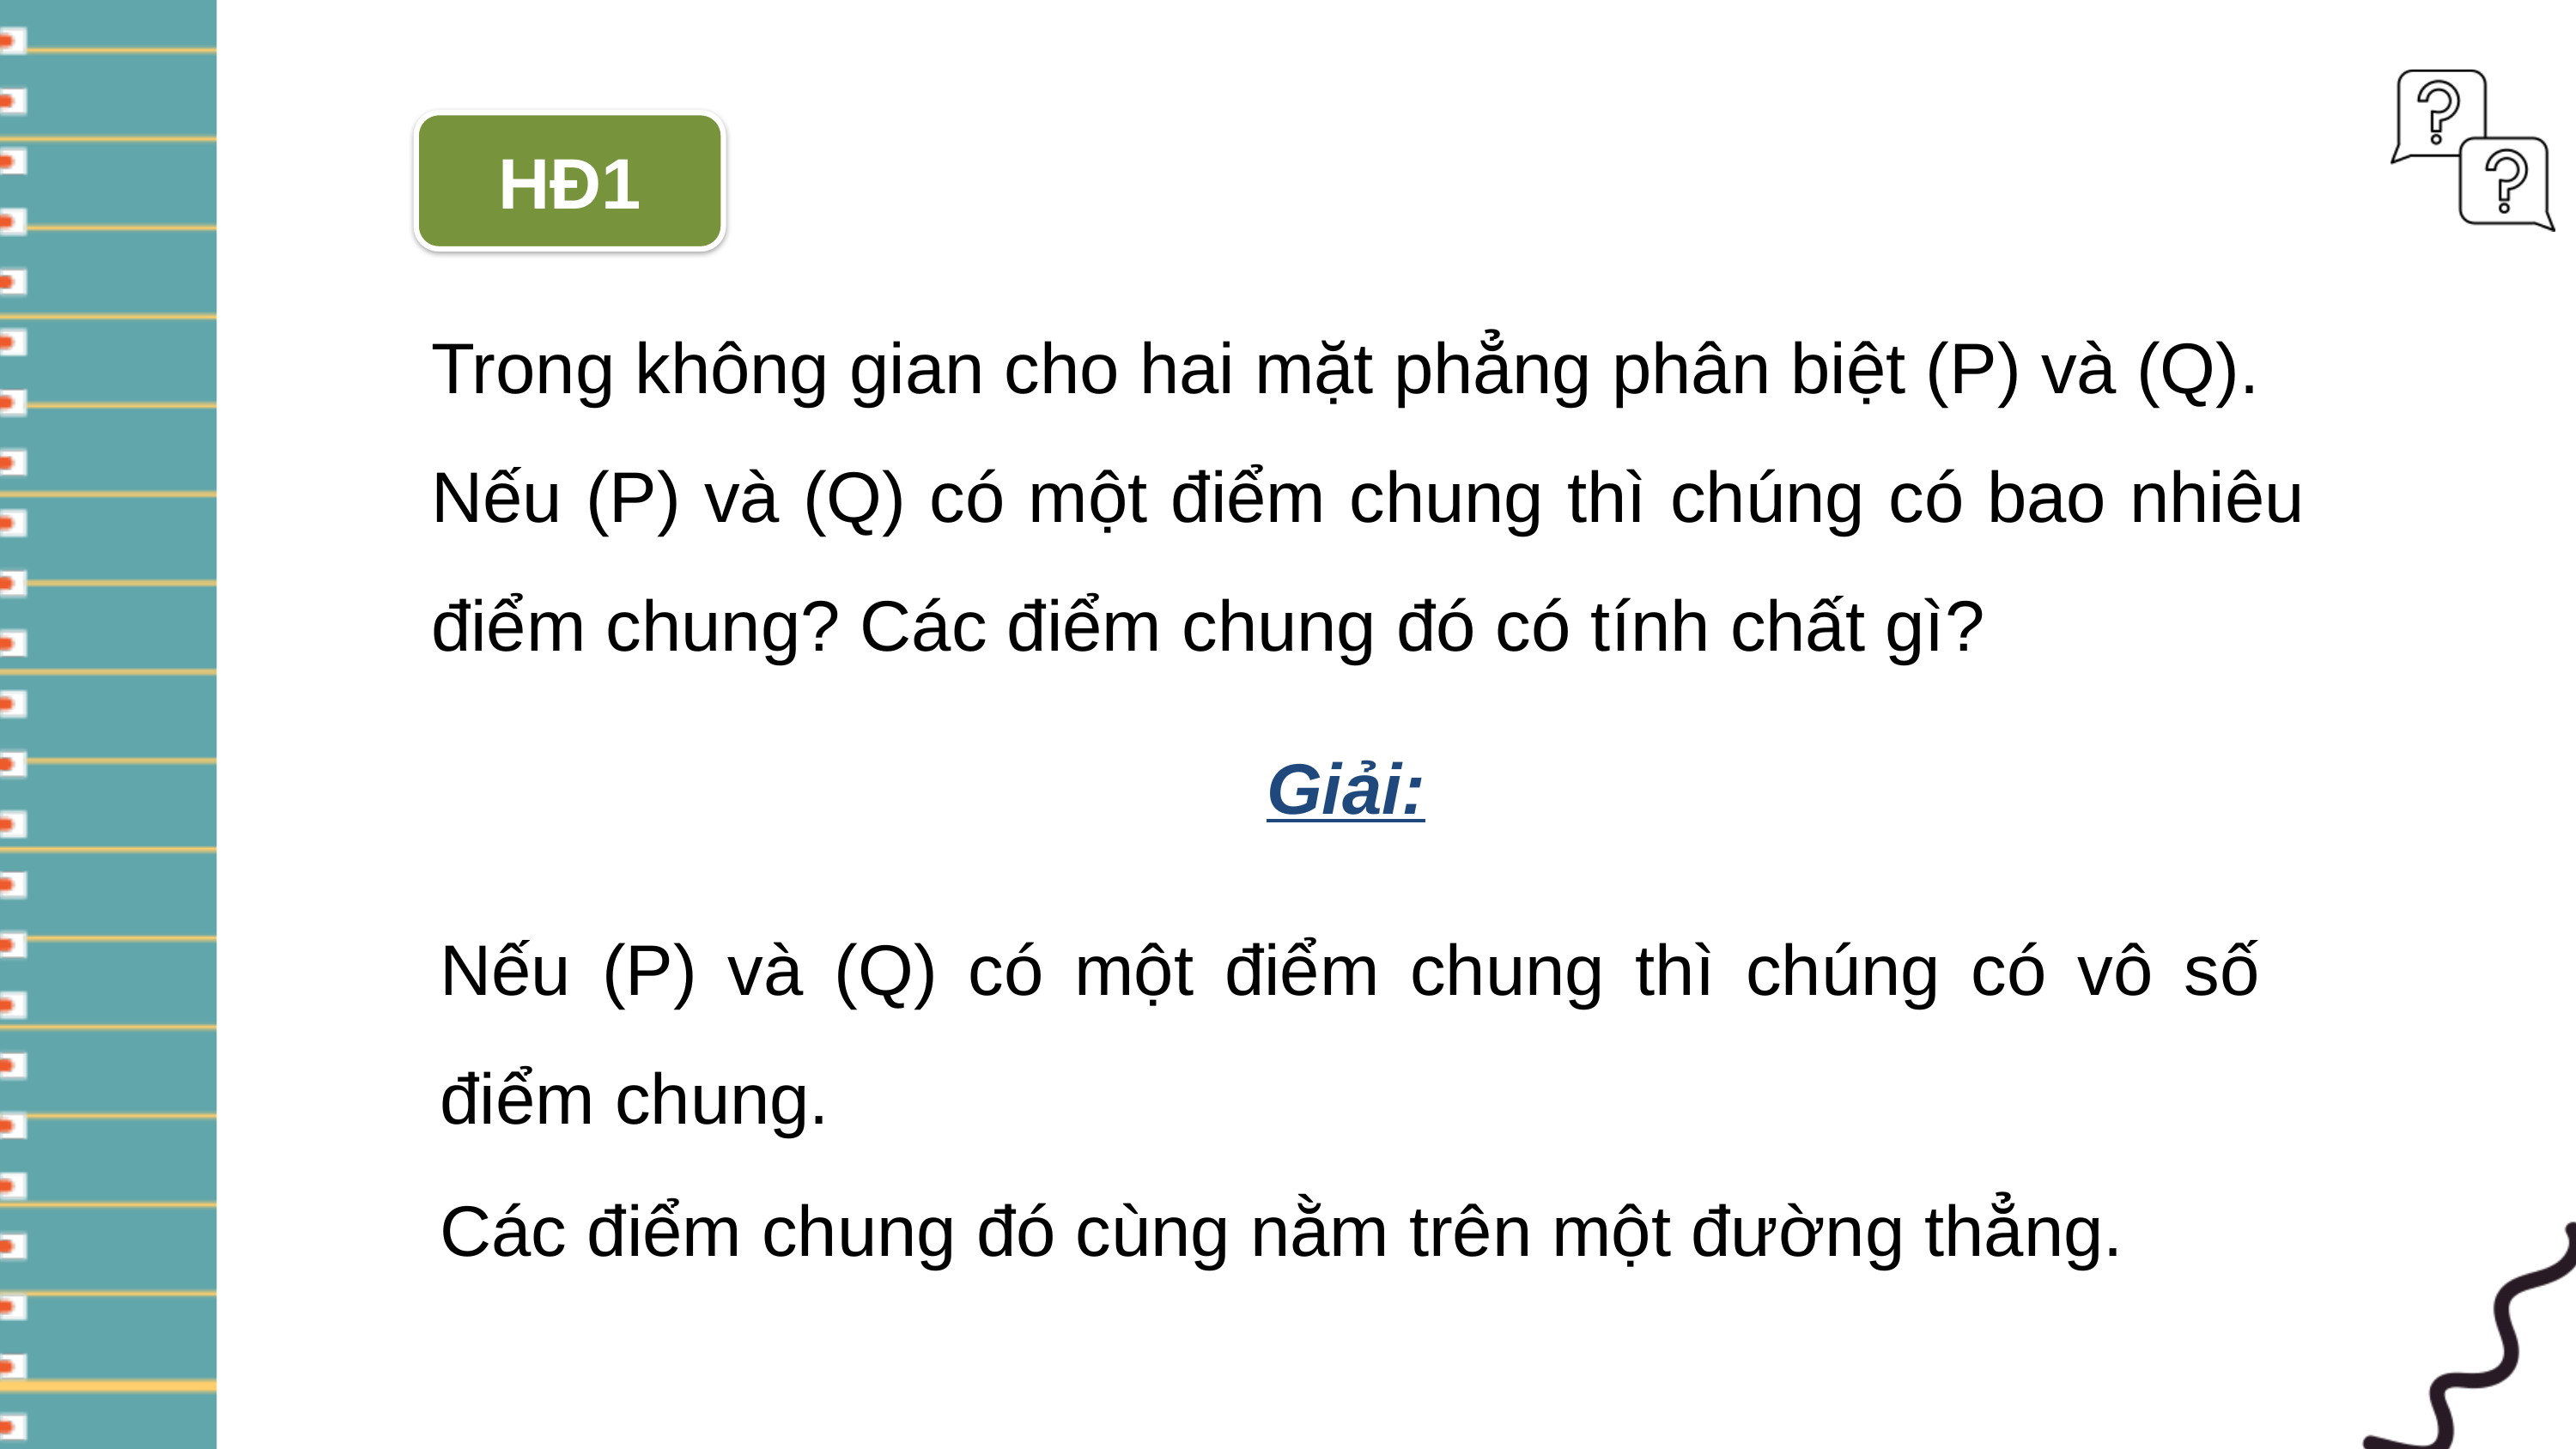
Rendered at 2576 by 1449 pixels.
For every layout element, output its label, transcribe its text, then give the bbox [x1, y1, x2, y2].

text_box HĐ1 [413, 110, 726, 252]
text_box Nếu (P) và (Q) có một điểm chung thì chúng có vô số điểm chung. Các điểm chung đó cùng nằm trên một đường thẳng. [427, 874, 2274, 1277]
picture [2350, 1218, 2576, 1449]
picture [0, 0, 217, 1449]
picture [2390, 69, 2555, 232]
text_box Trong không gian cho hai mặt phẳng phân biệt (P) và (Q). Nếu (P) và (Q) có một điểm chung thì chúng có bao nhiêu điểm chung? Các điểm chung đó có tính chất gì? [418, 272, 2318, 672]
text_box Giải: [1254, 694, 1448, 835]
